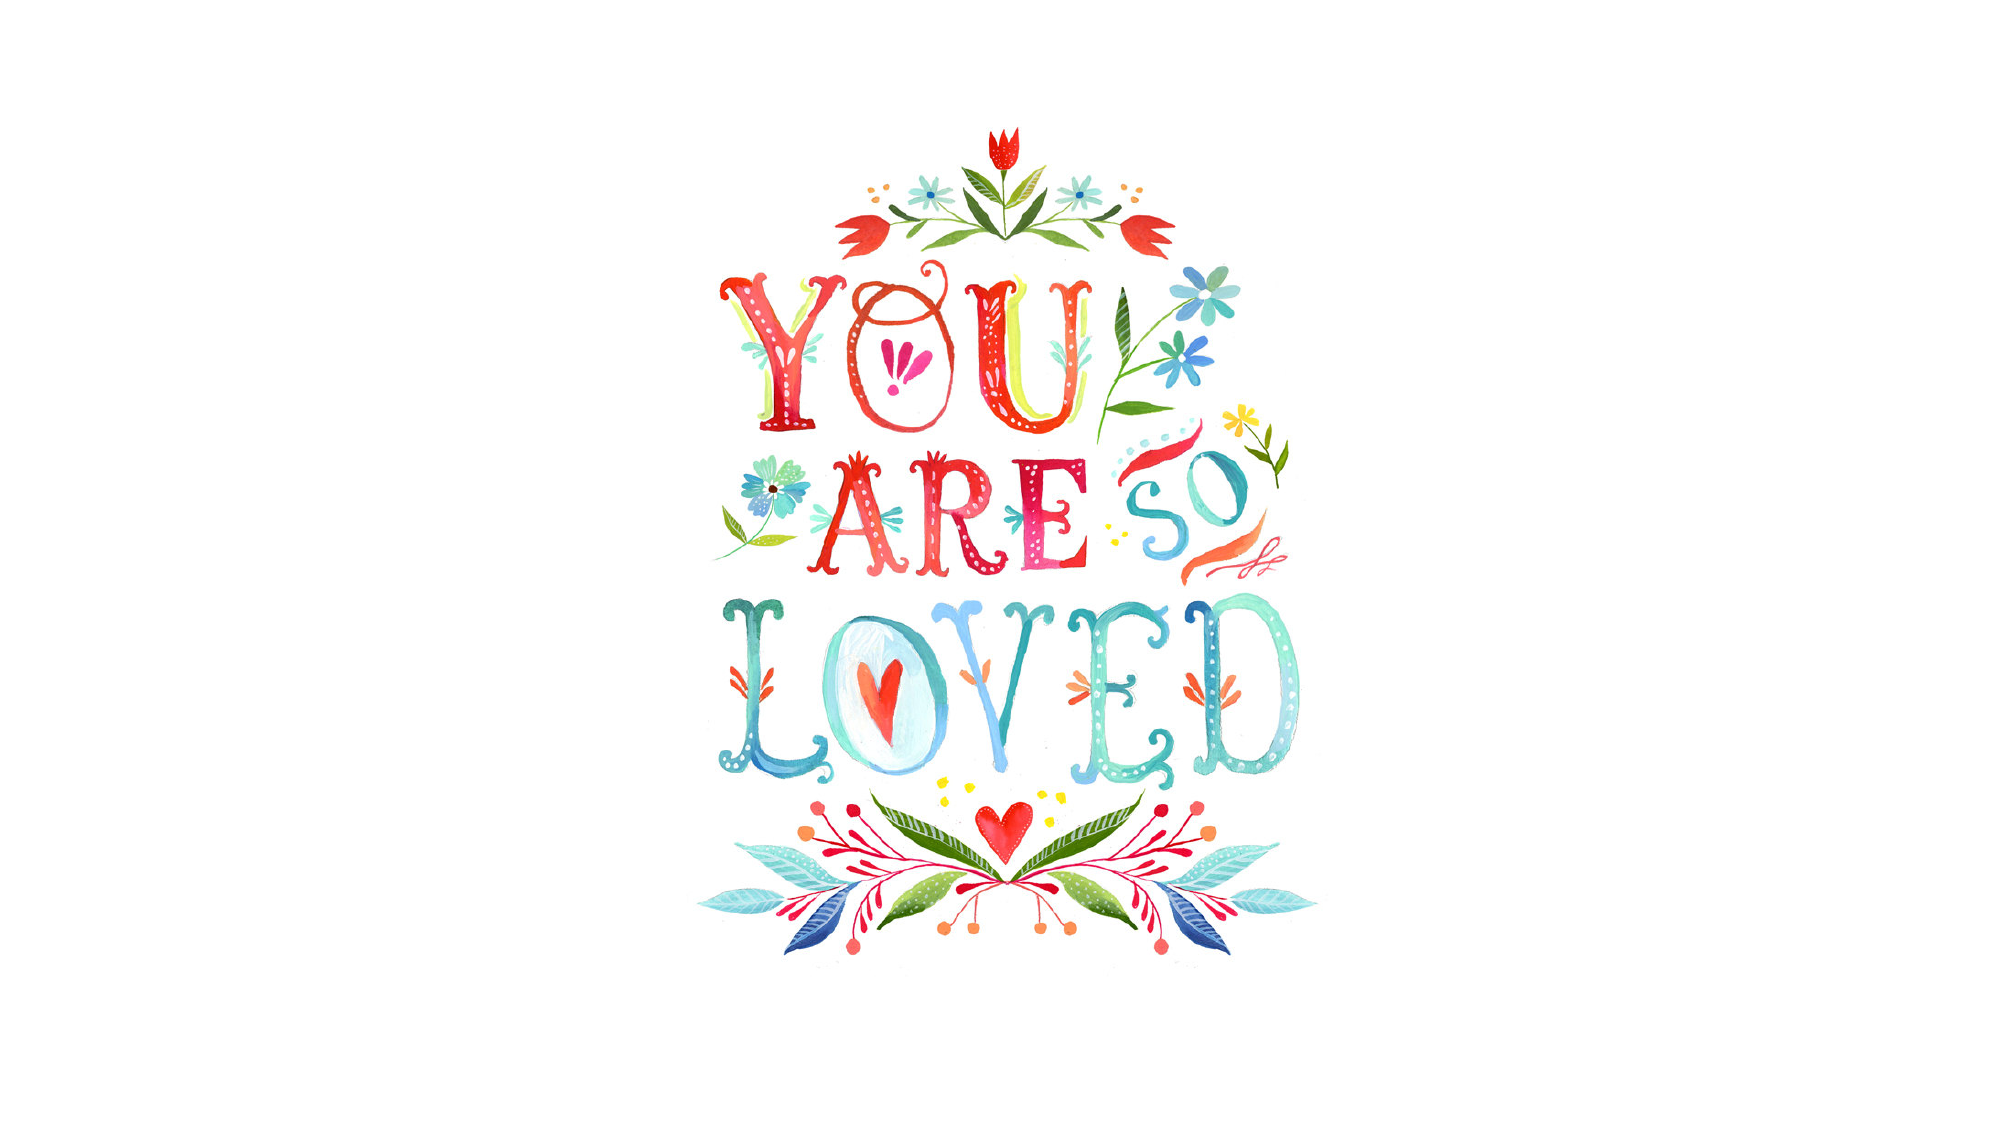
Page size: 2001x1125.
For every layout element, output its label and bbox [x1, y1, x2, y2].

list [634, 105, 1366, 1020]
